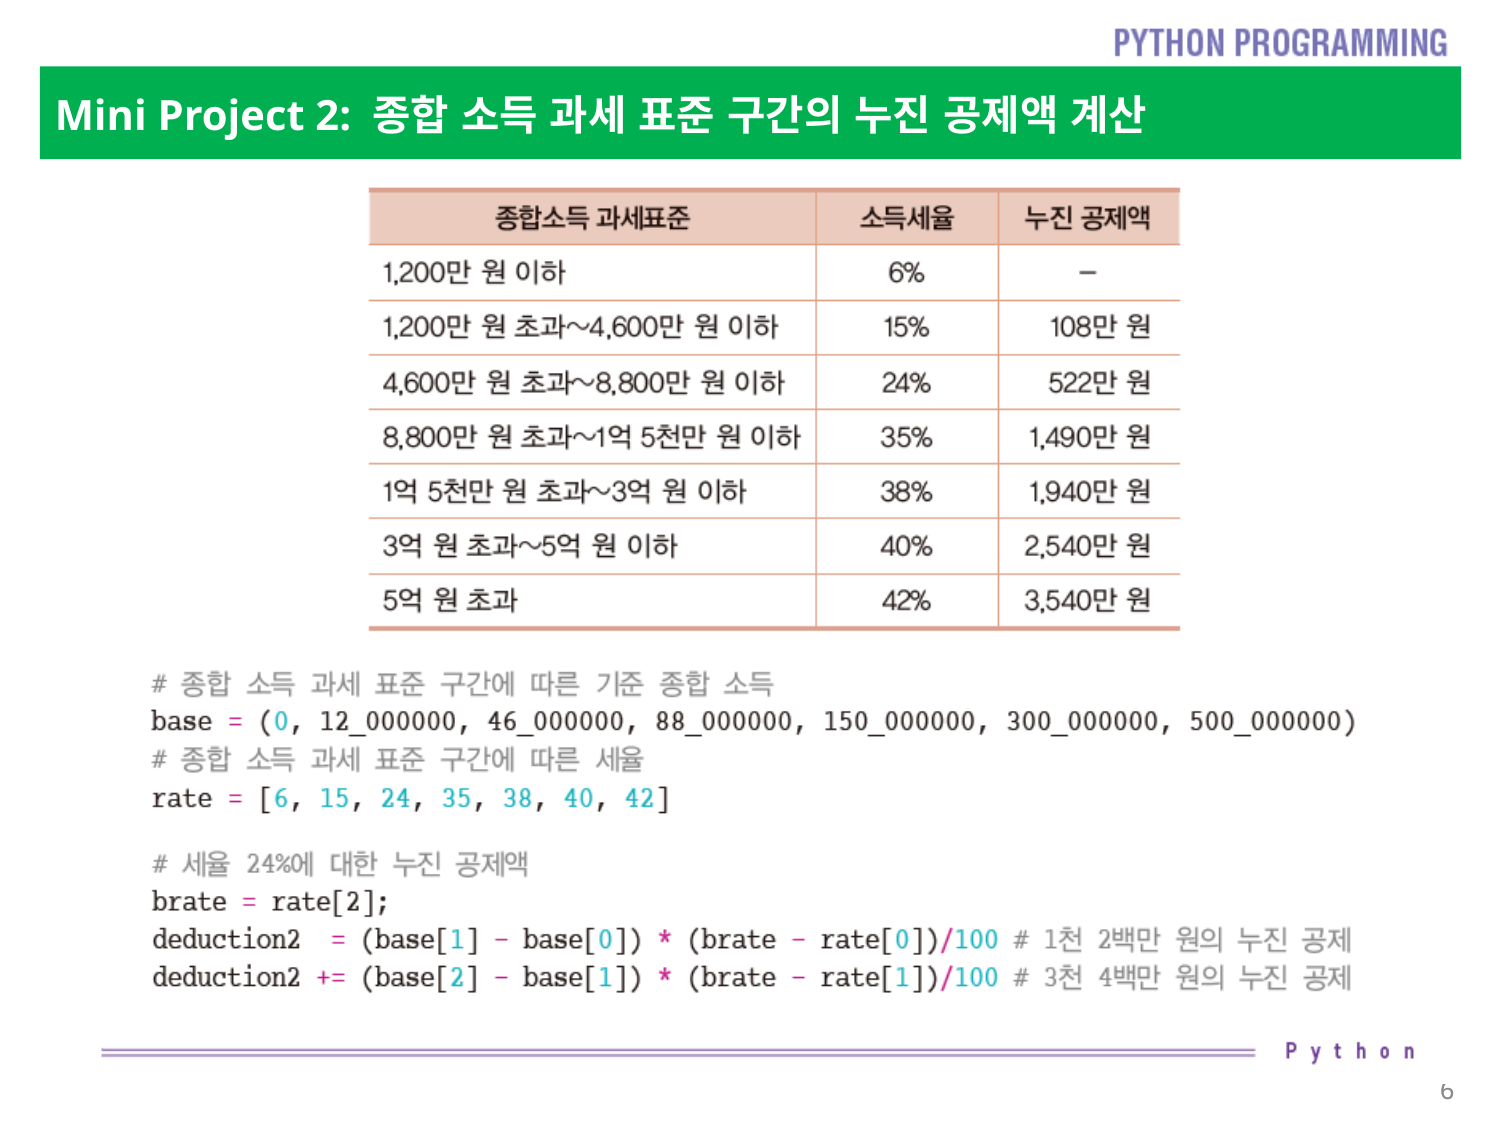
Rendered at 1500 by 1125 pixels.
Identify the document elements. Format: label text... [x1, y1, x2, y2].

title Mini Project 2: 종합 소득 과세 표준 구간의 누진 공제액 계산 [39, 76, 1444, 152]
picture [357, 171, 1198, 652]
slide_number 6 [1119, 1071, 1470, 1112]
picture [143, 843, 1363, 1007]
picture [1106, 13, 1462, 66]
picture [139, 655, 1367, 823]
picture [18, 1020, 1483, 1084]
